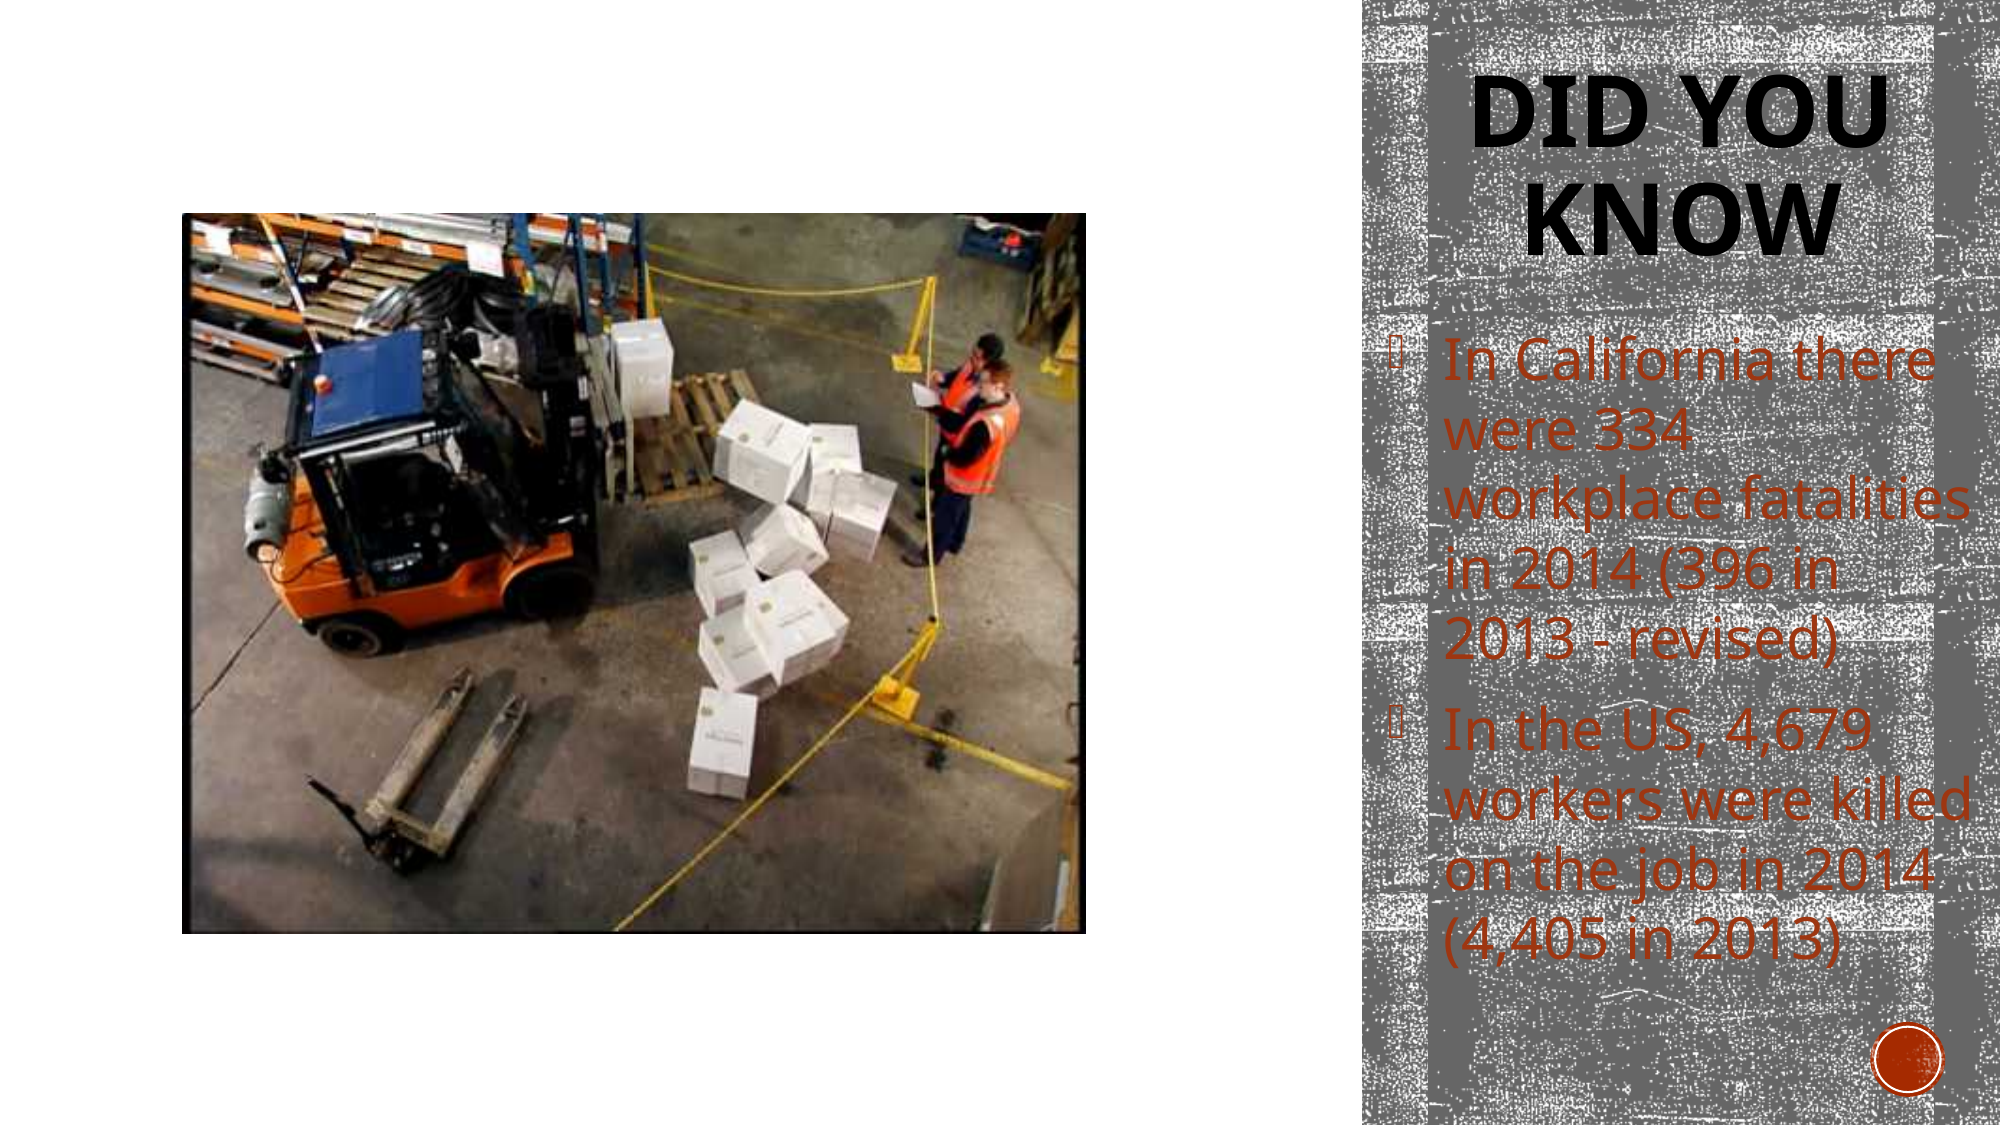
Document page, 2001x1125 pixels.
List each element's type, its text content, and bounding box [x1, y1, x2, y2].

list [186, 216, 1082, 930]
subtitle Monthly Inspection [1362, 0, 2000, 1125]
title Did You Know [1403, 45, 1959, 293]
list In California there were 334 workplace fatalities in 2014 (396 in 2013 - revised) In the US, 4,679 workers were killed on the job in 2014 (4,405 in 2013) [1372, 314, 1995, 1059]
